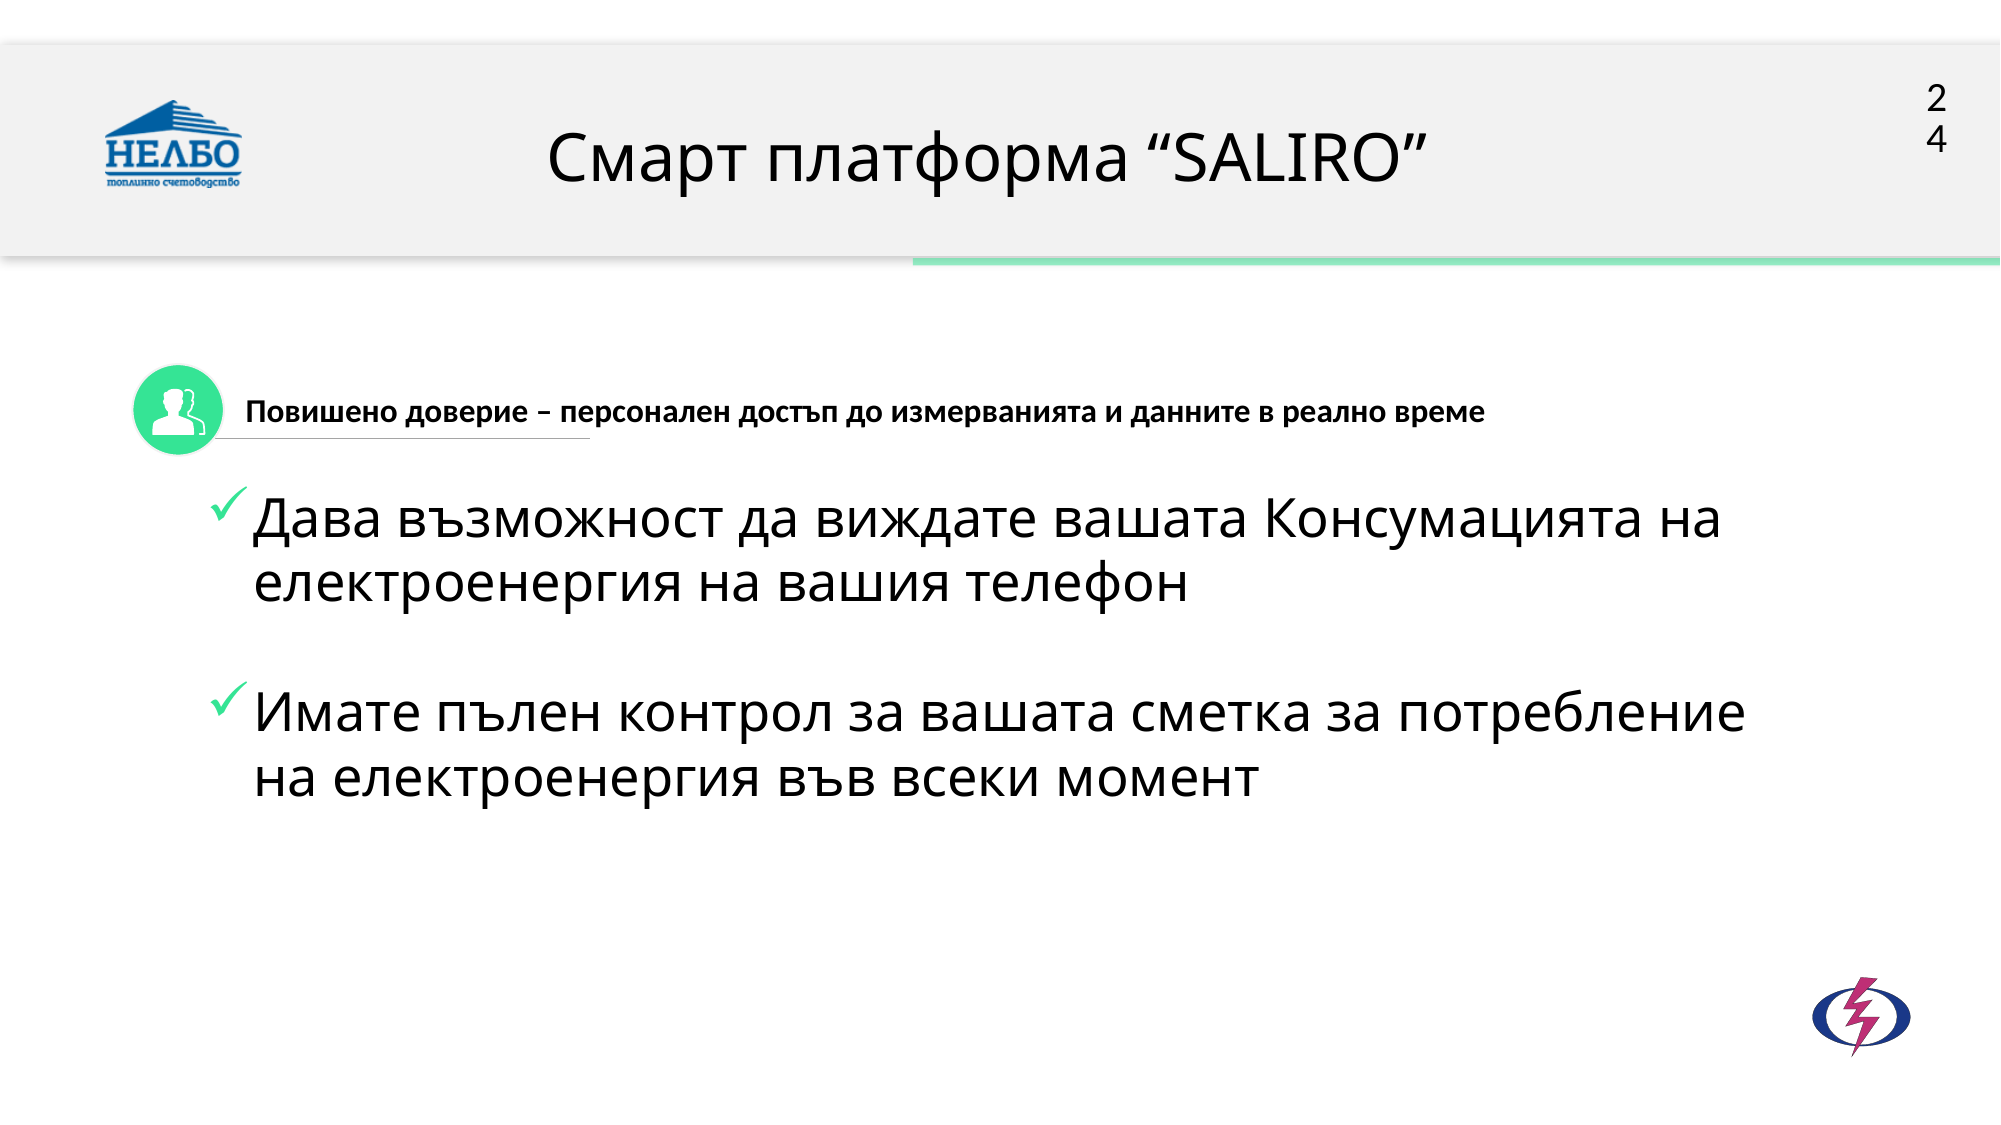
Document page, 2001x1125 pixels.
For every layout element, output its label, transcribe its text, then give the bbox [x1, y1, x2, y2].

text_box [912, 258, 2000, 266]
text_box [1811, 975, 1912, 1059]
picture [105, 100, 242, 188]
text_box Повишено доверие – персонален достъп до измерванията и данните в реално време [245, 389, 1558, 430]
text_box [152, 388, 206, 435]
text_box [131, 363, 225, 457]
text_box [0, 44, 2000, 257]
text_box Смарт платформа “SALIRO” [364, 115, 1627, 196]
slide_number 24 [1911, 53, 1979, 136]
text_box Дава възможност да виждате вашата Консумацията на електроенергия на вашия телефон Имате пълен контрол за вашата сметка за потребление на електроенергия във всеки момент [191, 475, 1788, 815]
